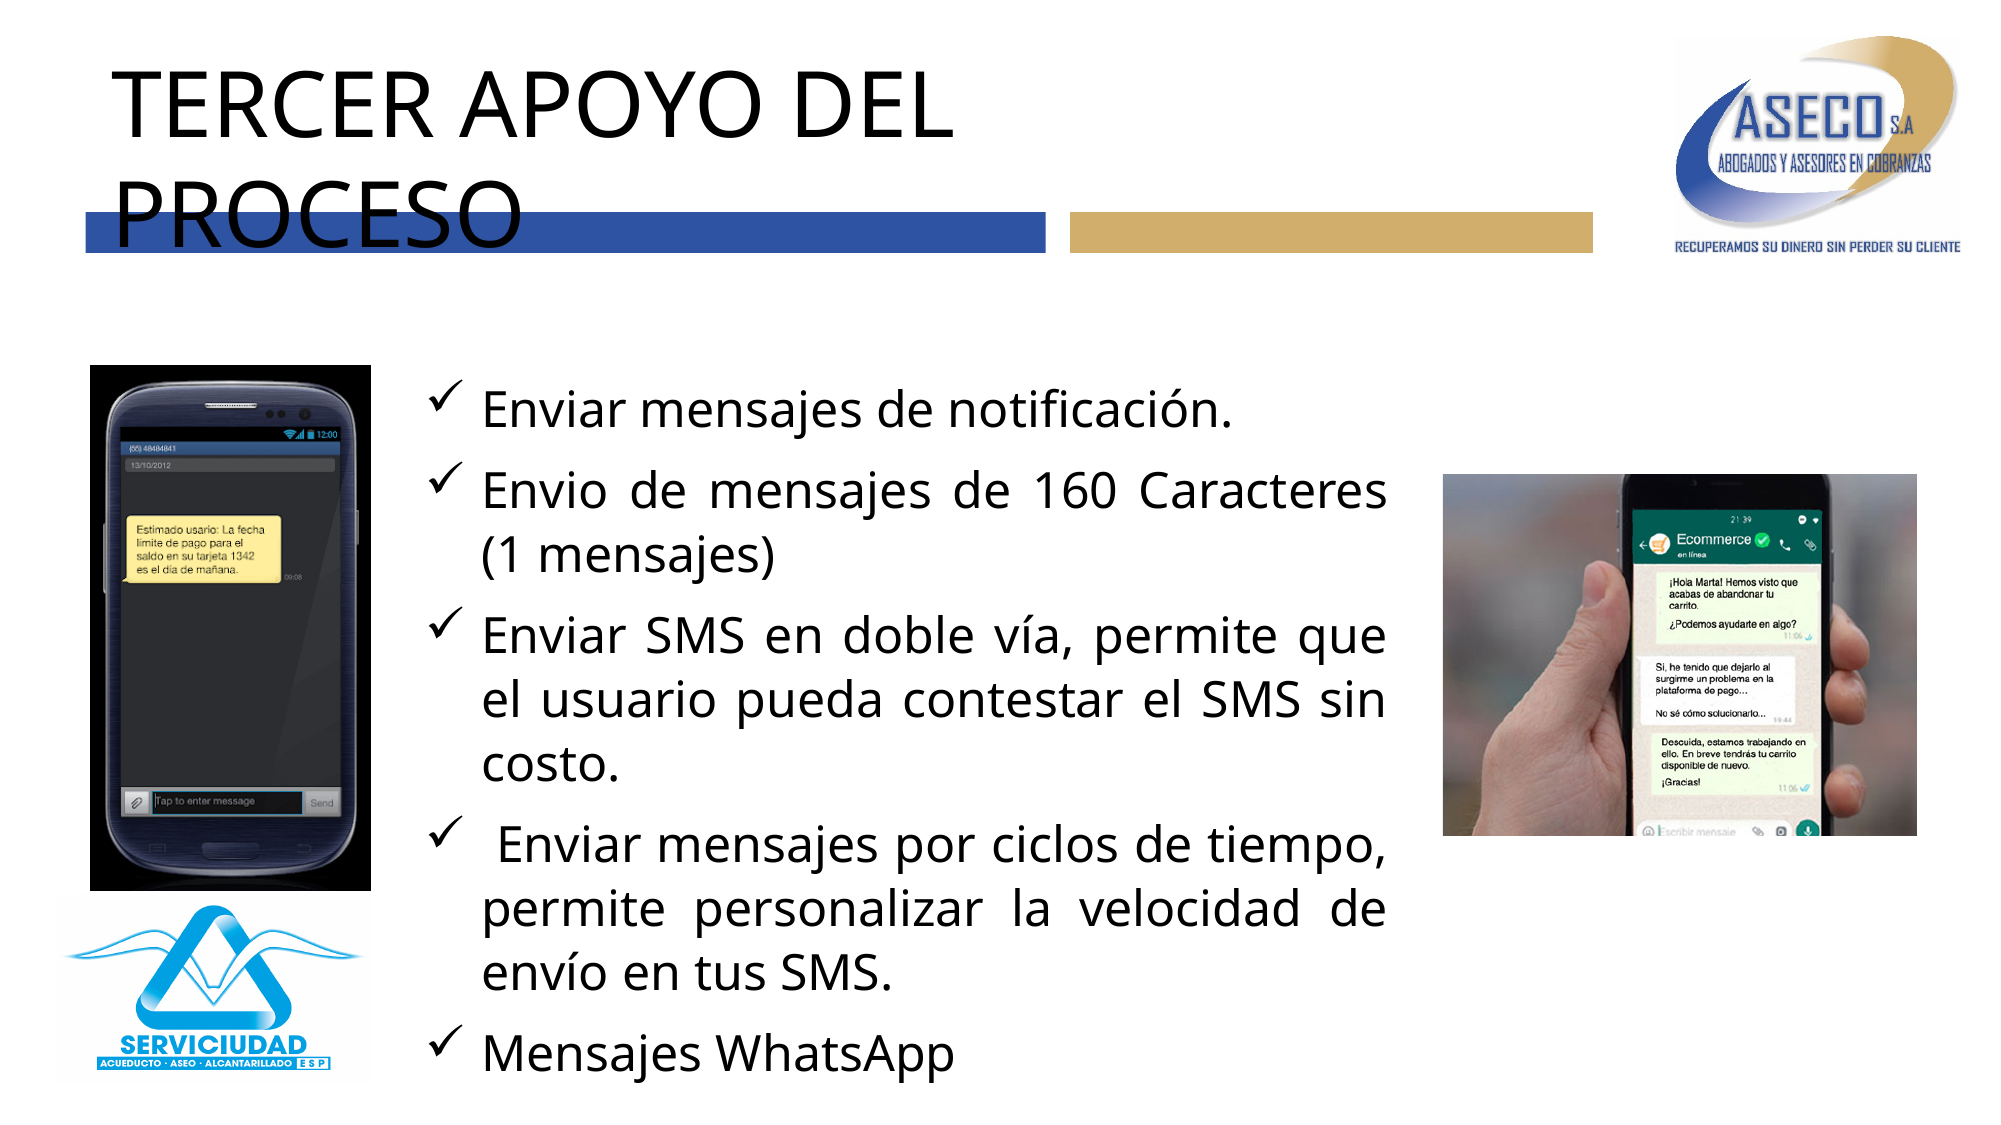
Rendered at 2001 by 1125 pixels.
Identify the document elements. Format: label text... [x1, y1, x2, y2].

text_box Enviar mensajes de notificación. Envio de mensajes de 160 Caracteres (1 mensajes) Enviar SMS en doble vía, permite que el usuario pueda contestar el SMS sin costo. Enviar mensajes por ciclos de tiempo, permite personalizar la velocidad de envío en tus SMS. Mensajes WhatsApp [410, 365, 1404, 1089]
picture [1674, 36, 1961, 253]
picture [56, 365, 371, 1084]
picture [1442, 474, 1917, 836]
text_box TERCER APOYO DEL PROCESO [96, 38, 1404, 274]
